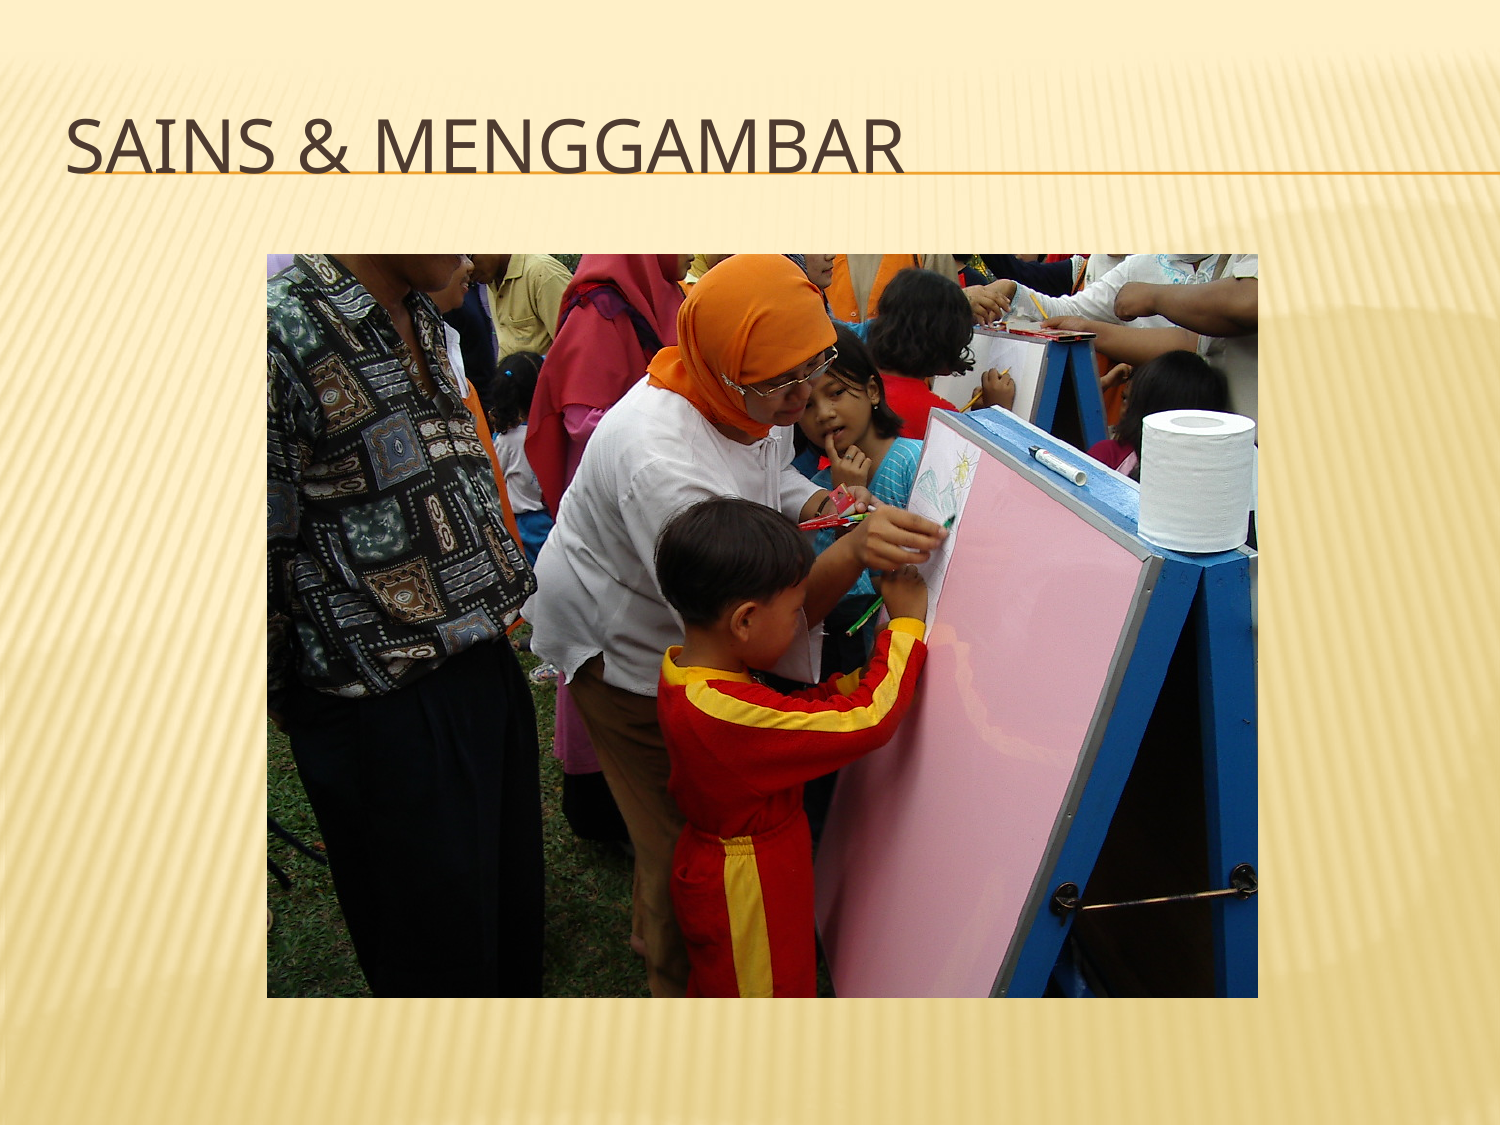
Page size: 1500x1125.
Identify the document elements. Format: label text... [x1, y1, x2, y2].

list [267, 254, 1258, 998]
title SAINS & MENGGAMBAR [50, 75, 1475, 213]
